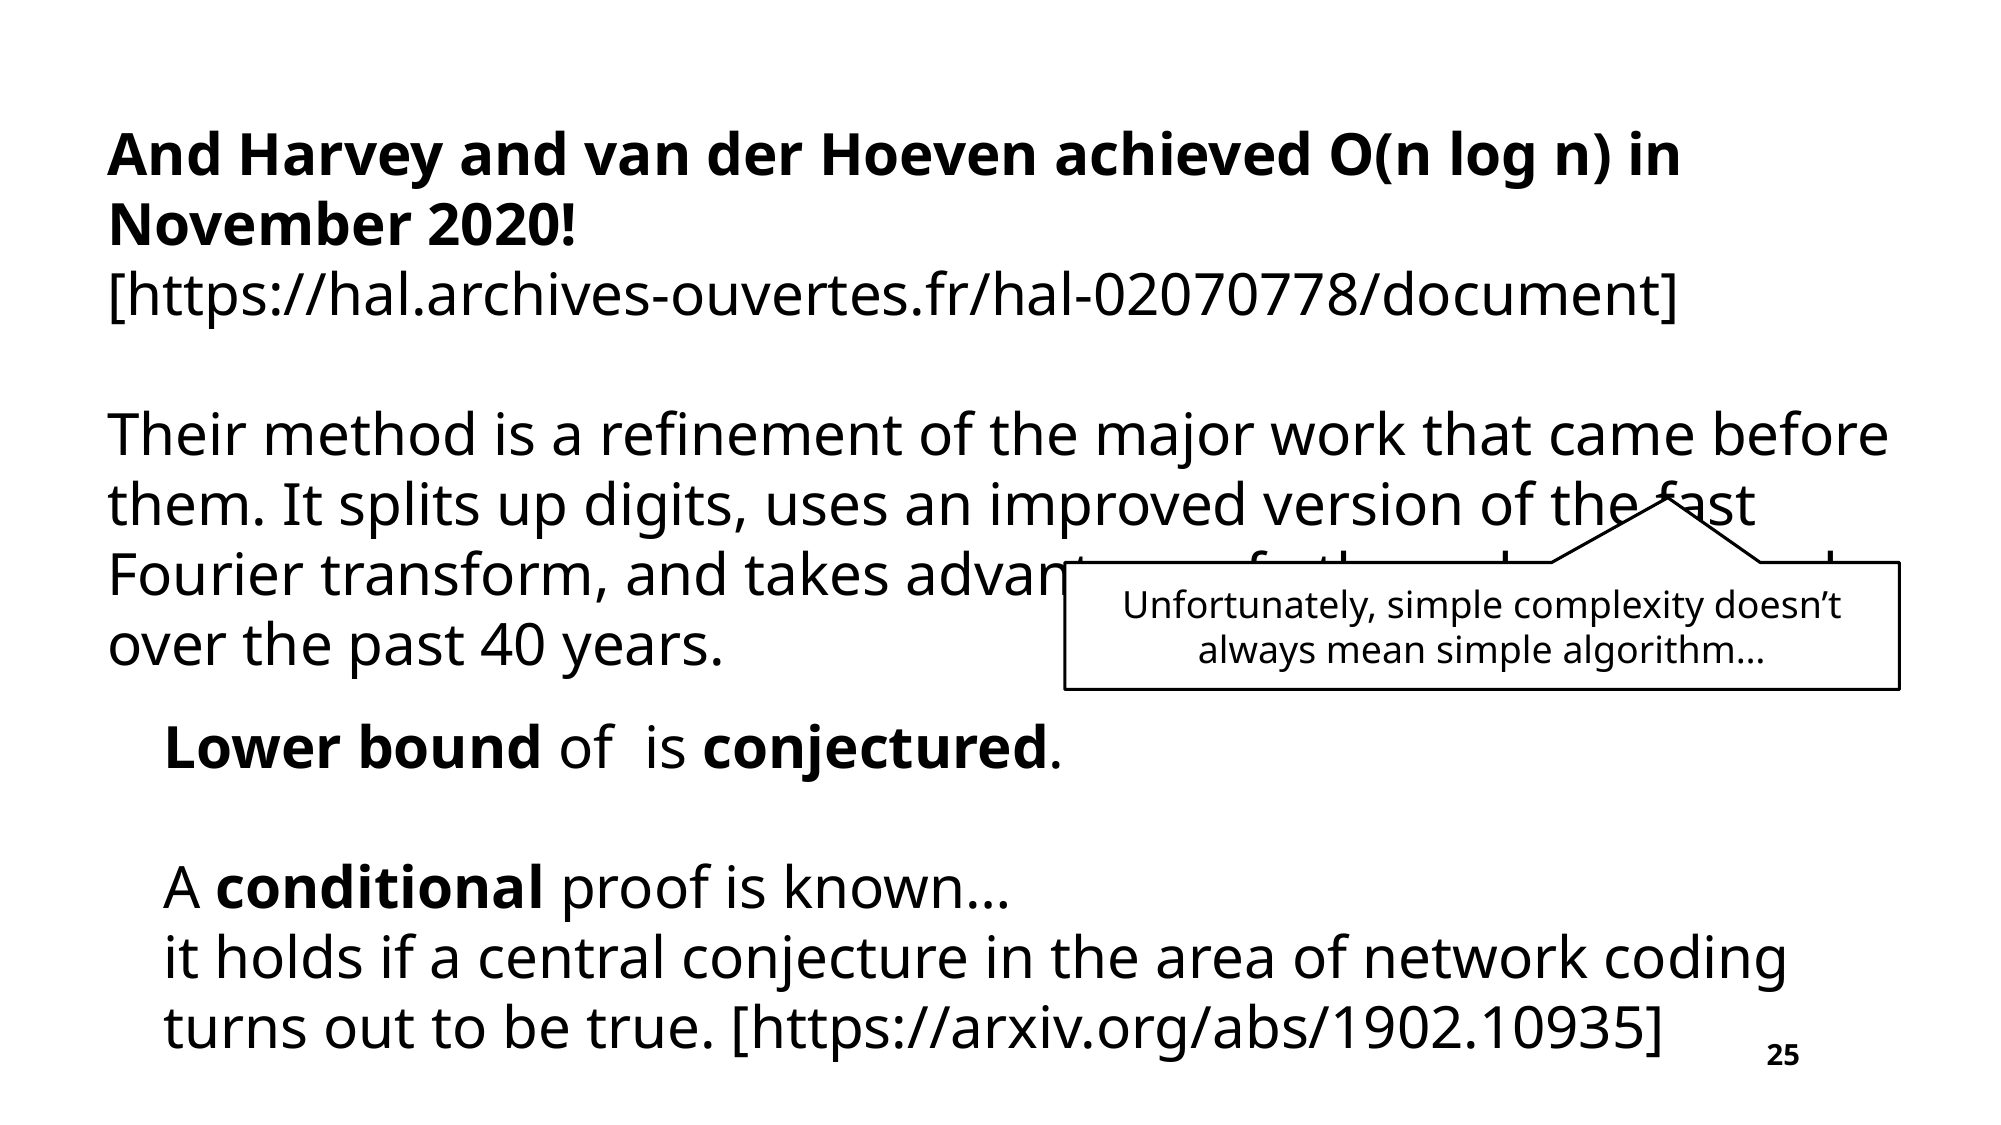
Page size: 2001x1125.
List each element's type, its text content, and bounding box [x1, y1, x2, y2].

text_box And Harvey and van der Hoeven achieved O(n log n) in November 2020! [https://hal.archives-ouvertes.fr/hal-02070778/document] Their method is a refinement of the major work that came before them. It splits up digits, uses an improved version of the fast Fourier transform, and takes advantage of other advances made over the past 40 years. [92, 109, 1908, 685]
slide_number 25 [1724, 1026, 1816, 1087]
text_box Unfortunately, simple complexity doesn’t always mean simple algorithm… [1063, 496, 1901, 691]
